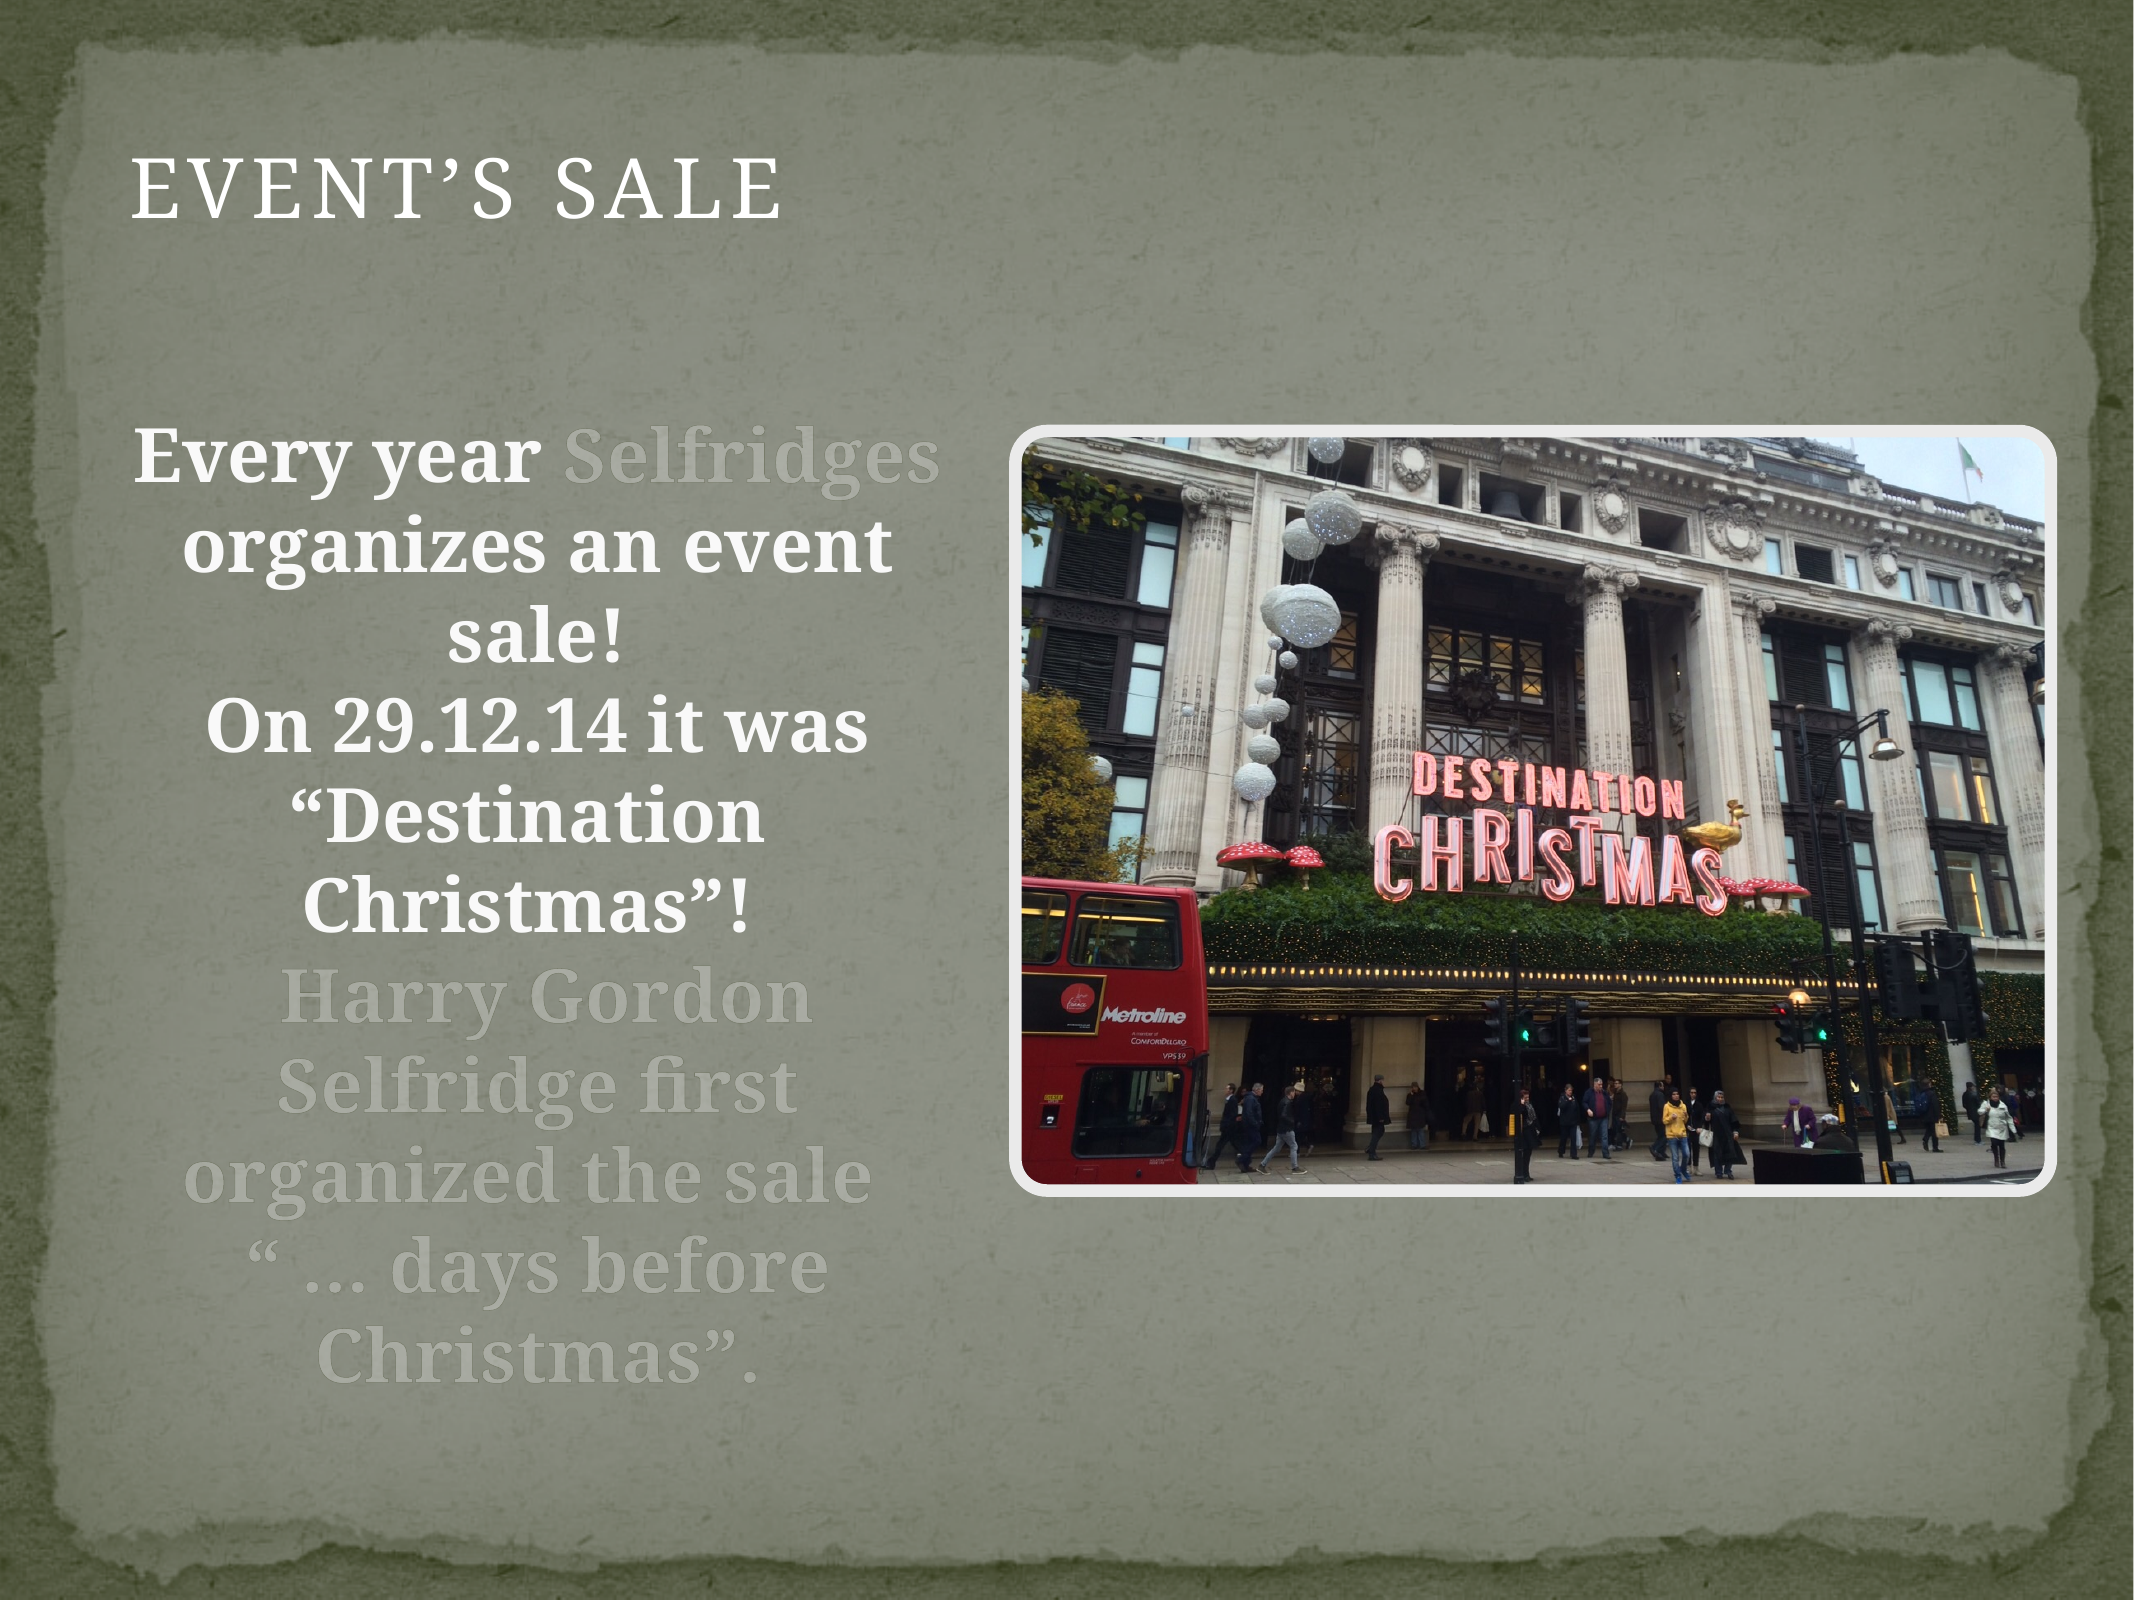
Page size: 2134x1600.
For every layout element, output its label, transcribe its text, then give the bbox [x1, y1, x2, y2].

title Every year Selfridges organizes an event sale! On 29.12.14 it was “Destination Christmas”! Harry Gordon Selfridge first organized the sale “ … days before Christmas”. [108, 300, 967, 1509]
picture [1016, 431, 2050, 1190]
list Event’s sale [108, 100, 818, 247]
